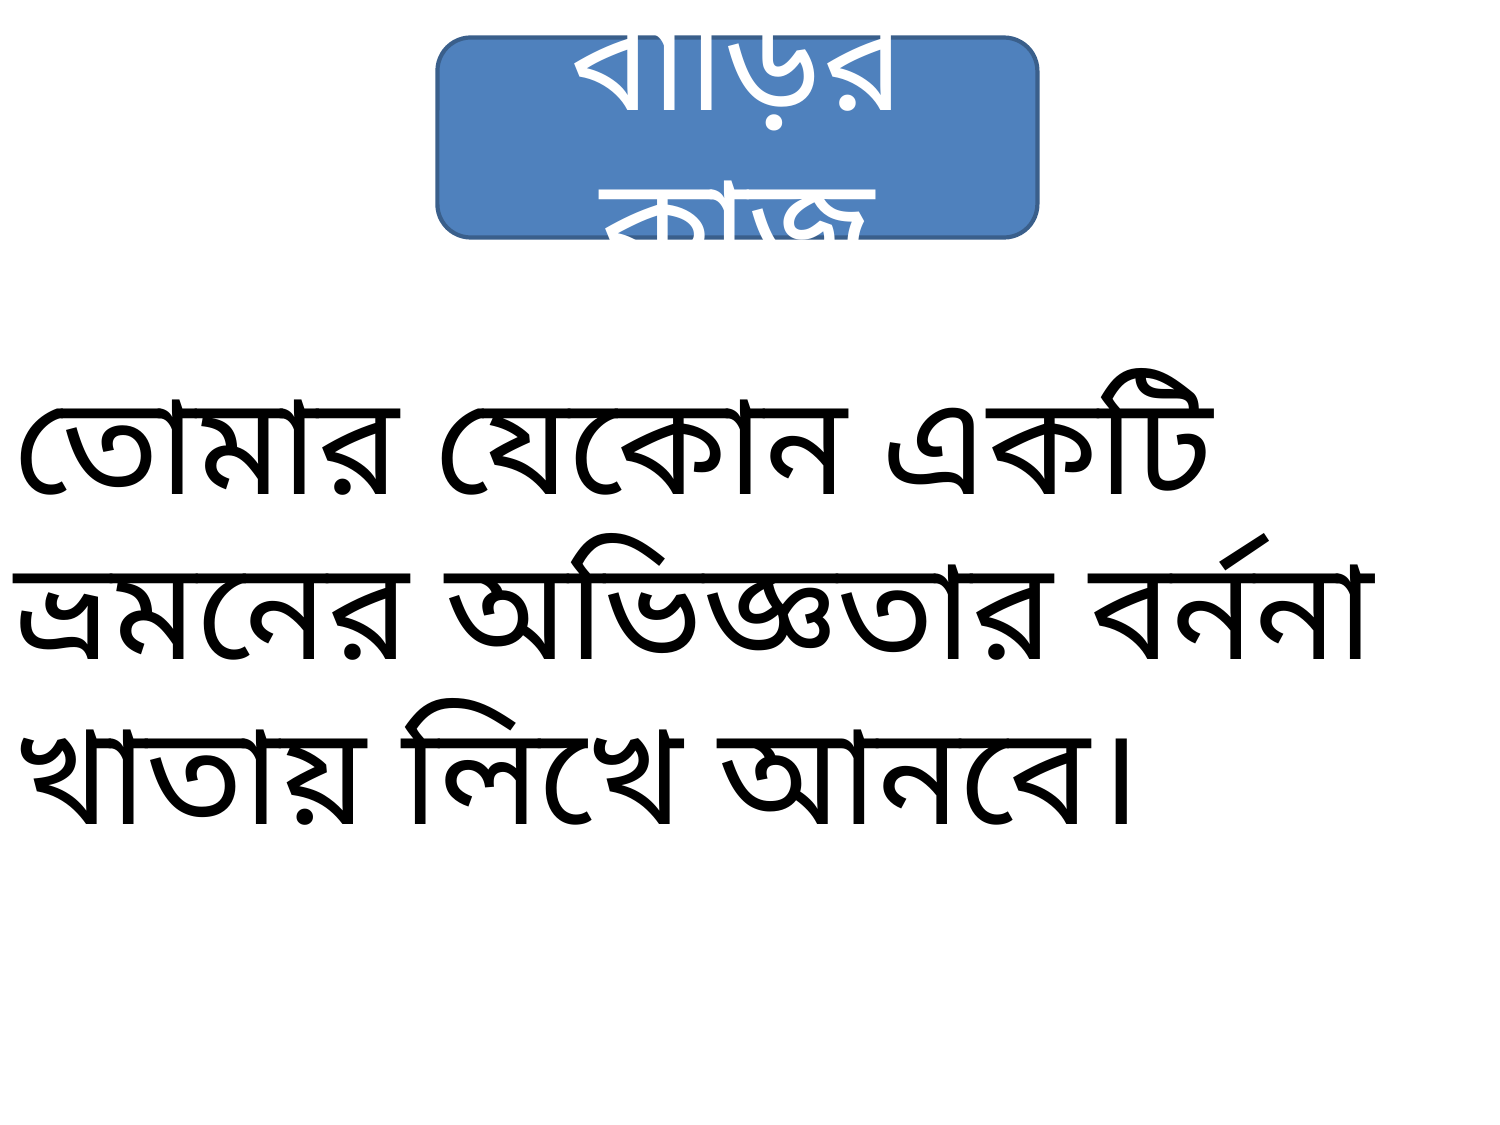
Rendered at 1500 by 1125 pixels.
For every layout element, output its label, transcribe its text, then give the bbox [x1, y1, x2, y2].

text_box বাড়ির কাজ [435, 35, 1040, 240]
text_box তোমার যেকোন একটি ভ্রমনের অভিজ্ঞতার বর্ননা খাতায় লিখে আনবে। [0, 350, 1500, 860]
